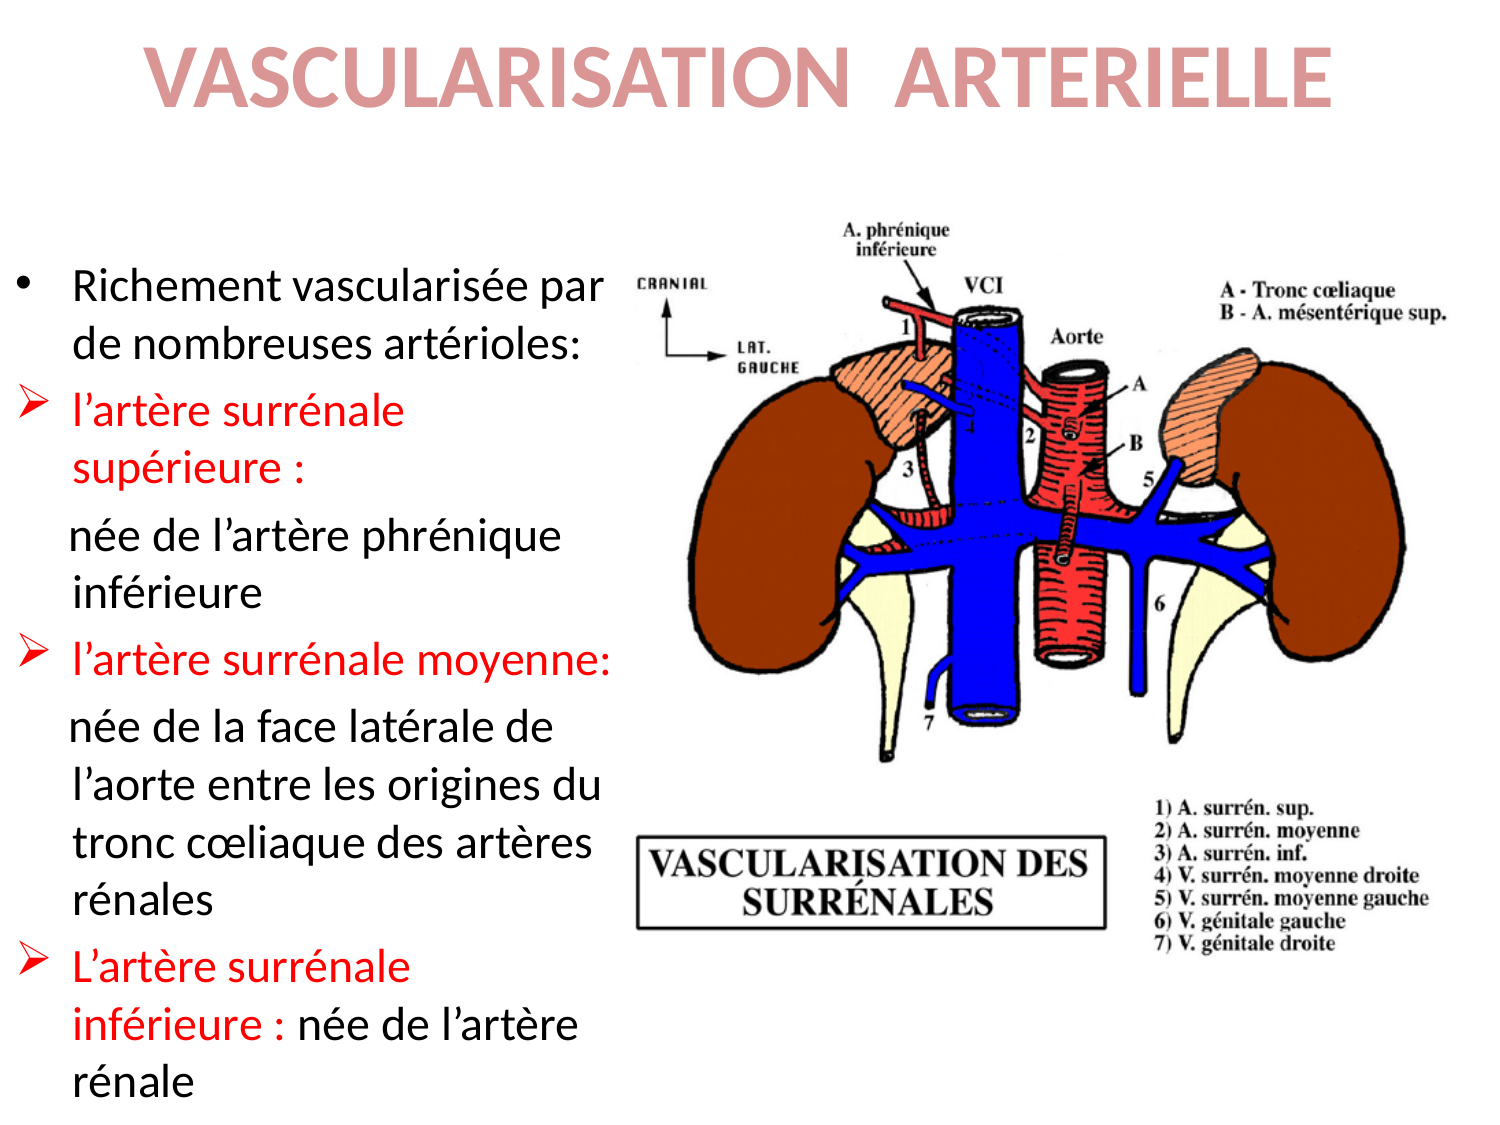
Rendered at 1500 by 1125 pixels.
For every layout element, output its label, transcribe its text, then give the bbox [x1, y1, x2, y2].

list Richement vascularisée par de nombreuses artérioles: l’artère surrénale supérieure : née de l’artère phrénique inférieure l’artère surrénale moyenne: née de la face latérale de l’aorte entre les origines du tronc cœliaque des artères rénales L’artère surrénale inférieure : née de l’artère rénale [0, 246, 629, 1125]
title VASCULARISATION ARTERIELLE [75, 0, 1425, 164]
picture [632, 202, 1454, 962]
